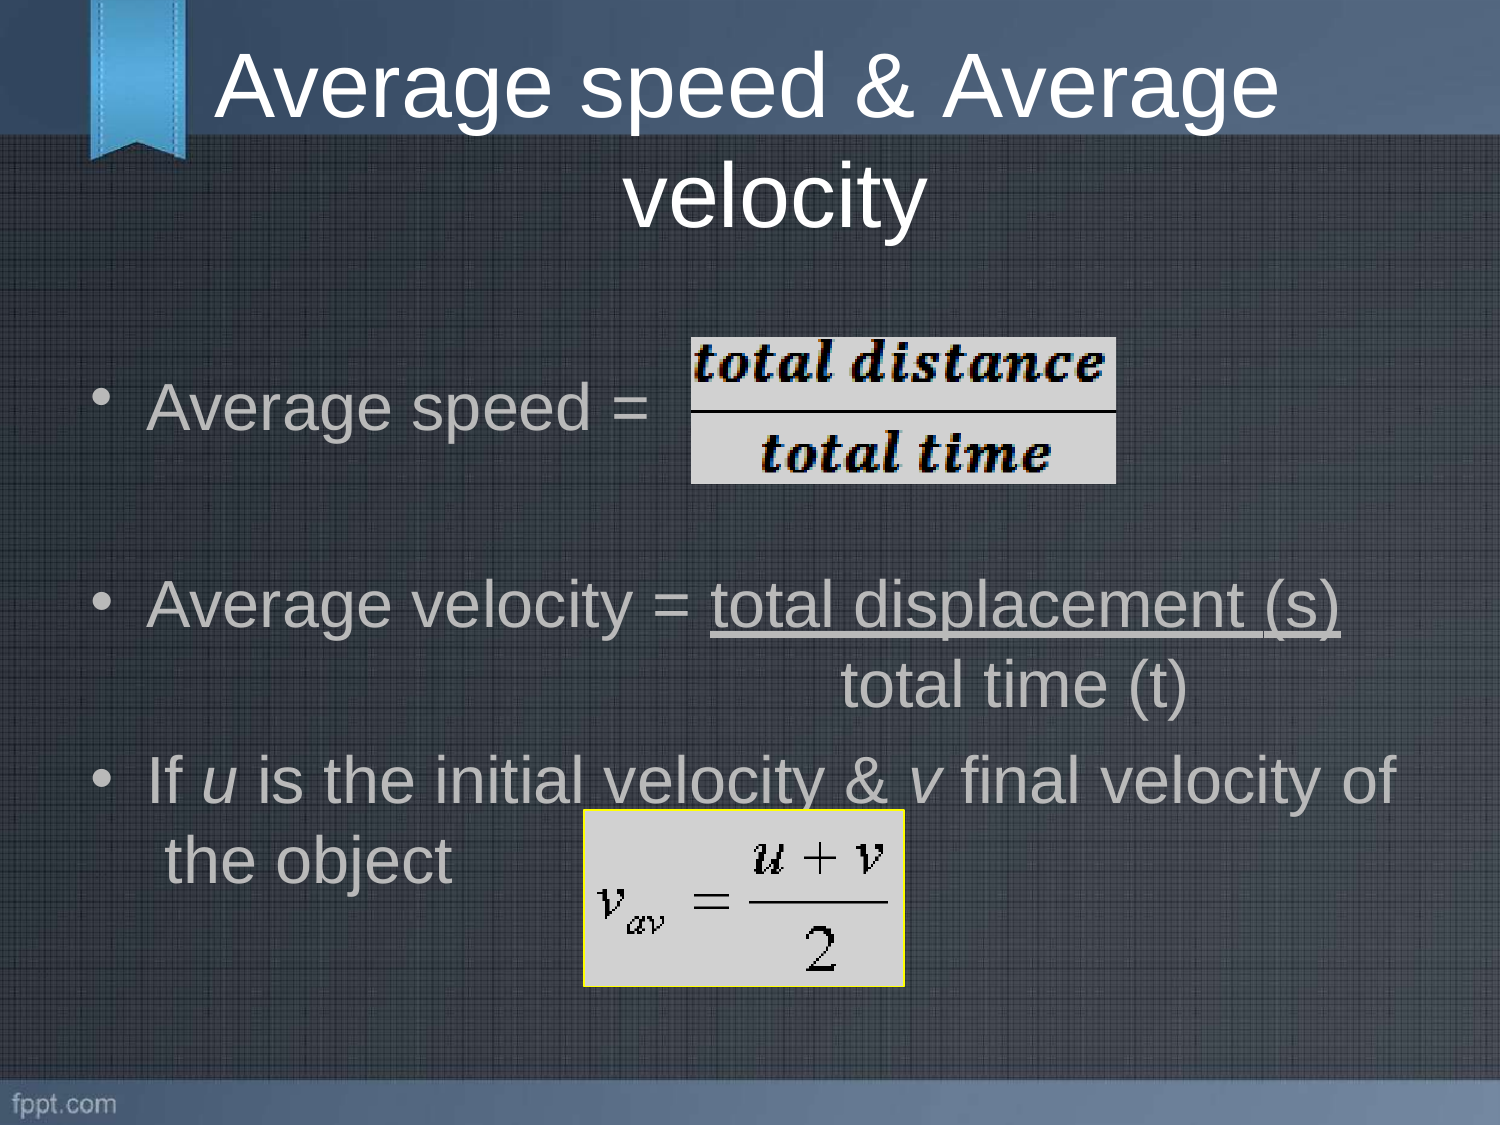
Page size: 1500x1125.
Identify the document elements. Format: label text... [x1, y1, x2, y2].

picture [0, 0, 1500, 1125]
text_box Average speed = Average velocity = total displacement (s) total time (t) If u is the initial velocity & v final velocity of the object [87, 361, 1400, 897]
text_box [583, 809, 905, 987]
text_box [691, 337, 1117, 484]
title Average speed & Average velocity [212, 24, 1288, 247]
